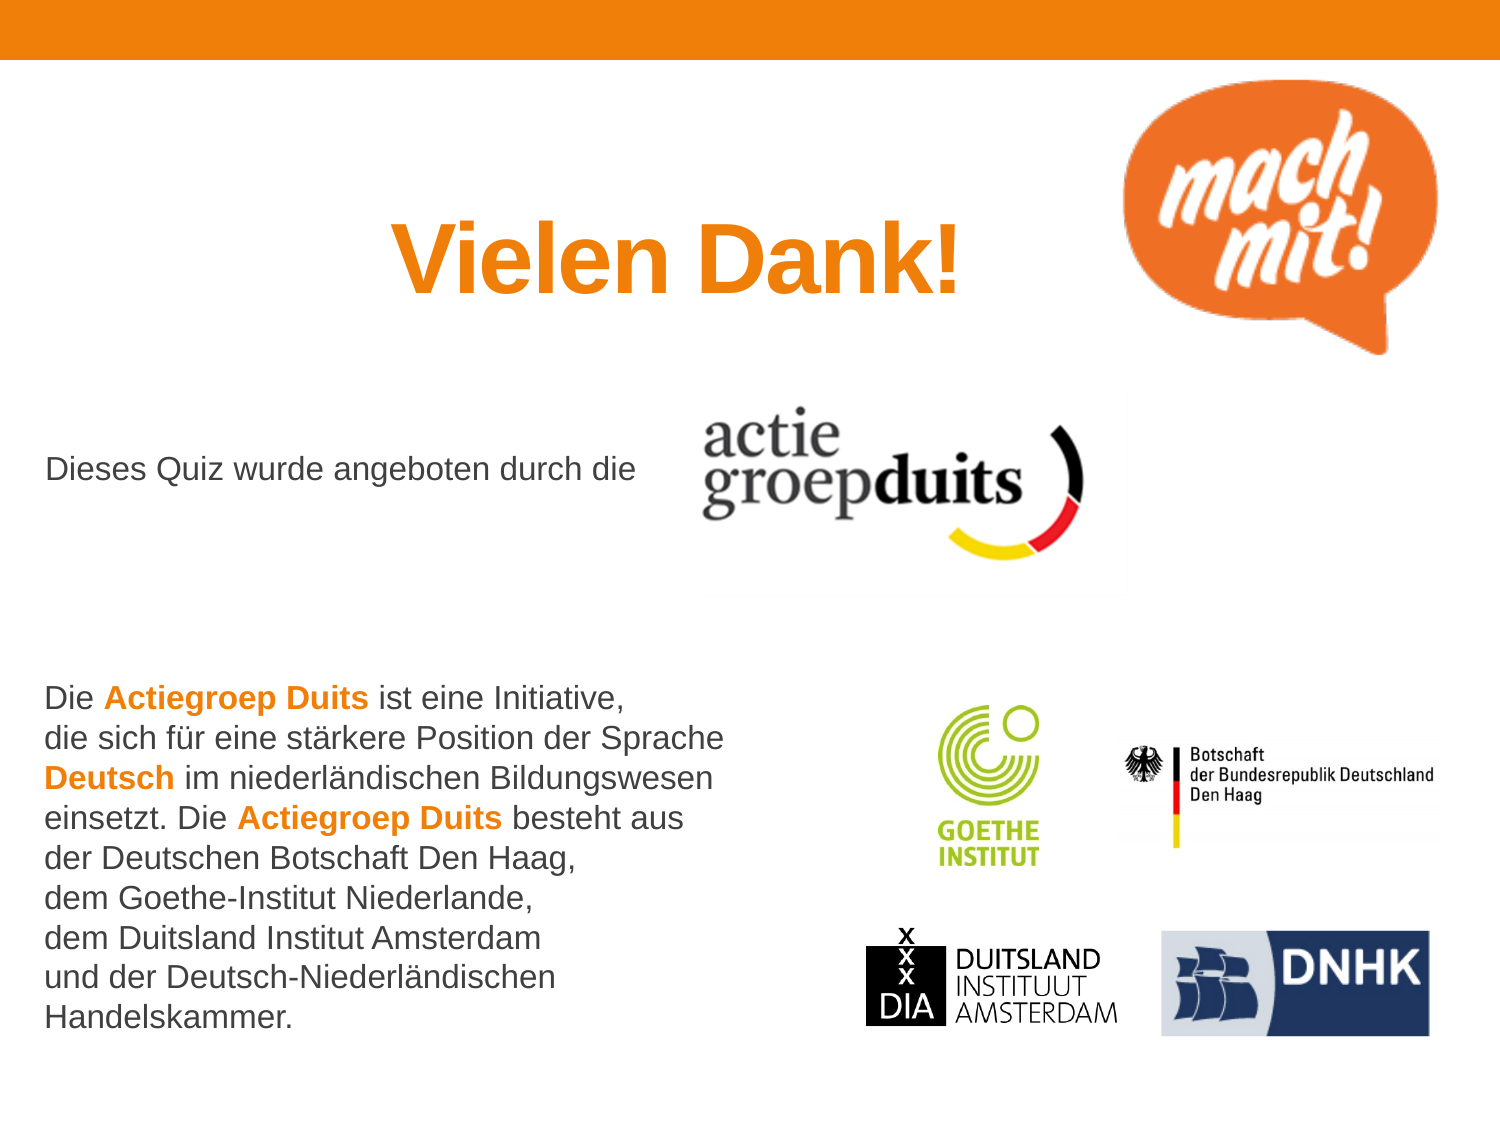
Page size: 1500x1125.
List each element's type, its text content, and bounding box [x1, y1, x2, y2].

picture [702, 394, 1129, 597]
picture [938, 705, 1039, 866]
picture [1151, 906, 1438, 1060]
picture [866, 907, 1117, 1036]
picture [1121, 77, 1445, 360]
text_box Dieses Quiz wurde angeboten durch die [30, 440, 653, 495]
picture [1116, 733, 1441, 858]
title Vielen Dank! [2, 172, 1118, 336]
text_box Die Actiegroep Duits ist eine Initiative, die sich für eine stärkere Position der Sprache Deutsch im niederländischen Bildungswesen einsetzt. Die Actiegroep Duits besteht aus der Deutschen Botschaft Den Haag, dem Goethe-Institut Niederlande, dem Duitsland Institut Amsterdam und der Deutsch-Niederländischen Handelskammer. [29, 668, 786, 1043]
